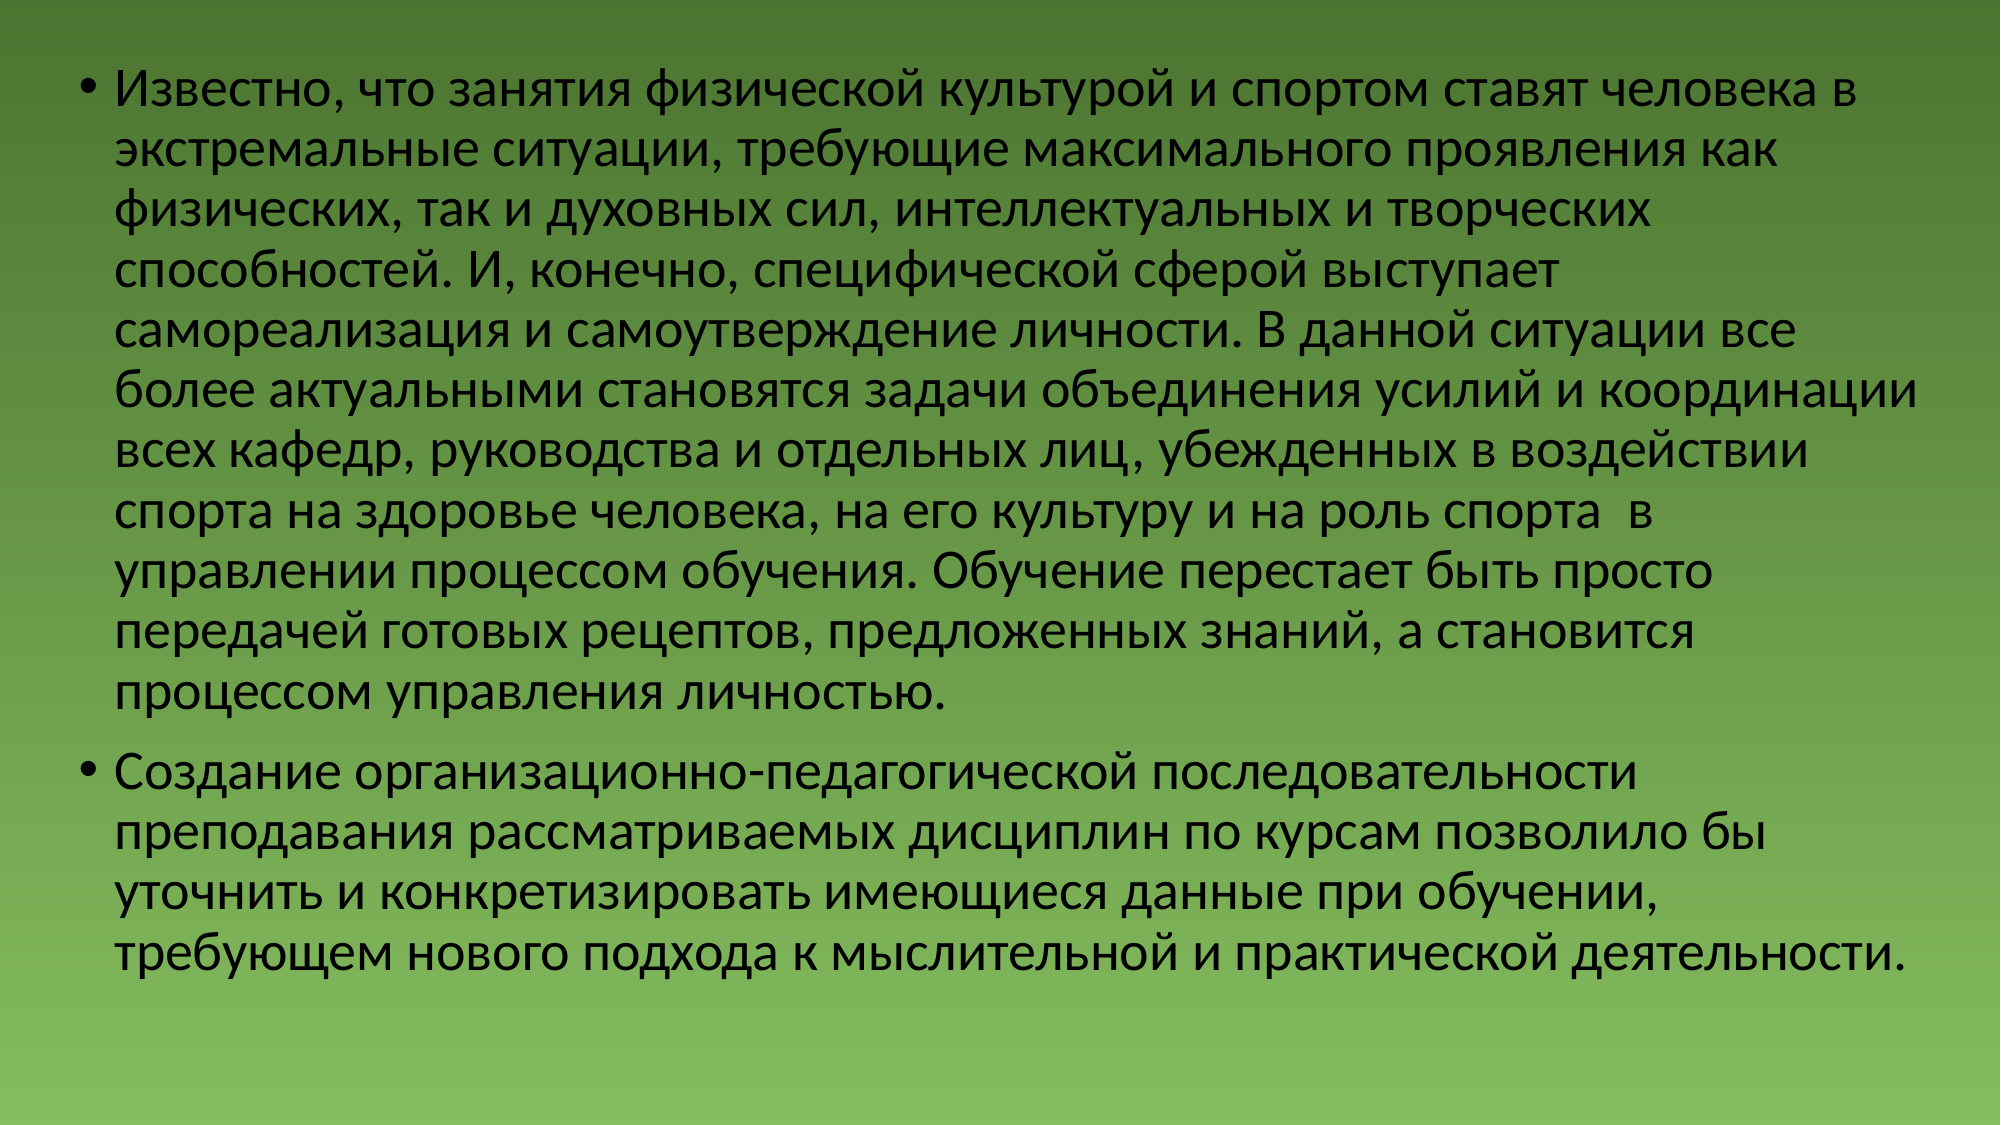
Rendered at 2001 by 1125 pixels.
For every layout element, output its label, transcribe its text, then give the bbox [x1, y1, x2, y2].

list Известно, что занятия физической культурой и спортом ставят человека в экстремальные ситуации, требующие максимального проявления как физических, так и духовных сил, интеллектуальных и творческих способностей. И, конечно, специфической сферой выступает самореализация и самоутверждение личности. В данной ситуации все более актуальными становятся задачи объединения усилий и координации всех кафедр, руководства и отдельных лиц, убежденных в воздействии спорта на здоровье человека, на его культуру и на роль спорта в управлении процессом обучения. Обучение перестает быть просто передачей готовых рецептов, предложенных знаний, а становится процессом управления личностью. Создание организационно-педагогической последовательности преподавания рассматриваемых дисциплин по курсам позволило бы уточнить и конкретизировать имеющиеся данные при обучении, требующем нового подхода к мыслительной и практической деятельности. [63, 50, 1941, 1044]
